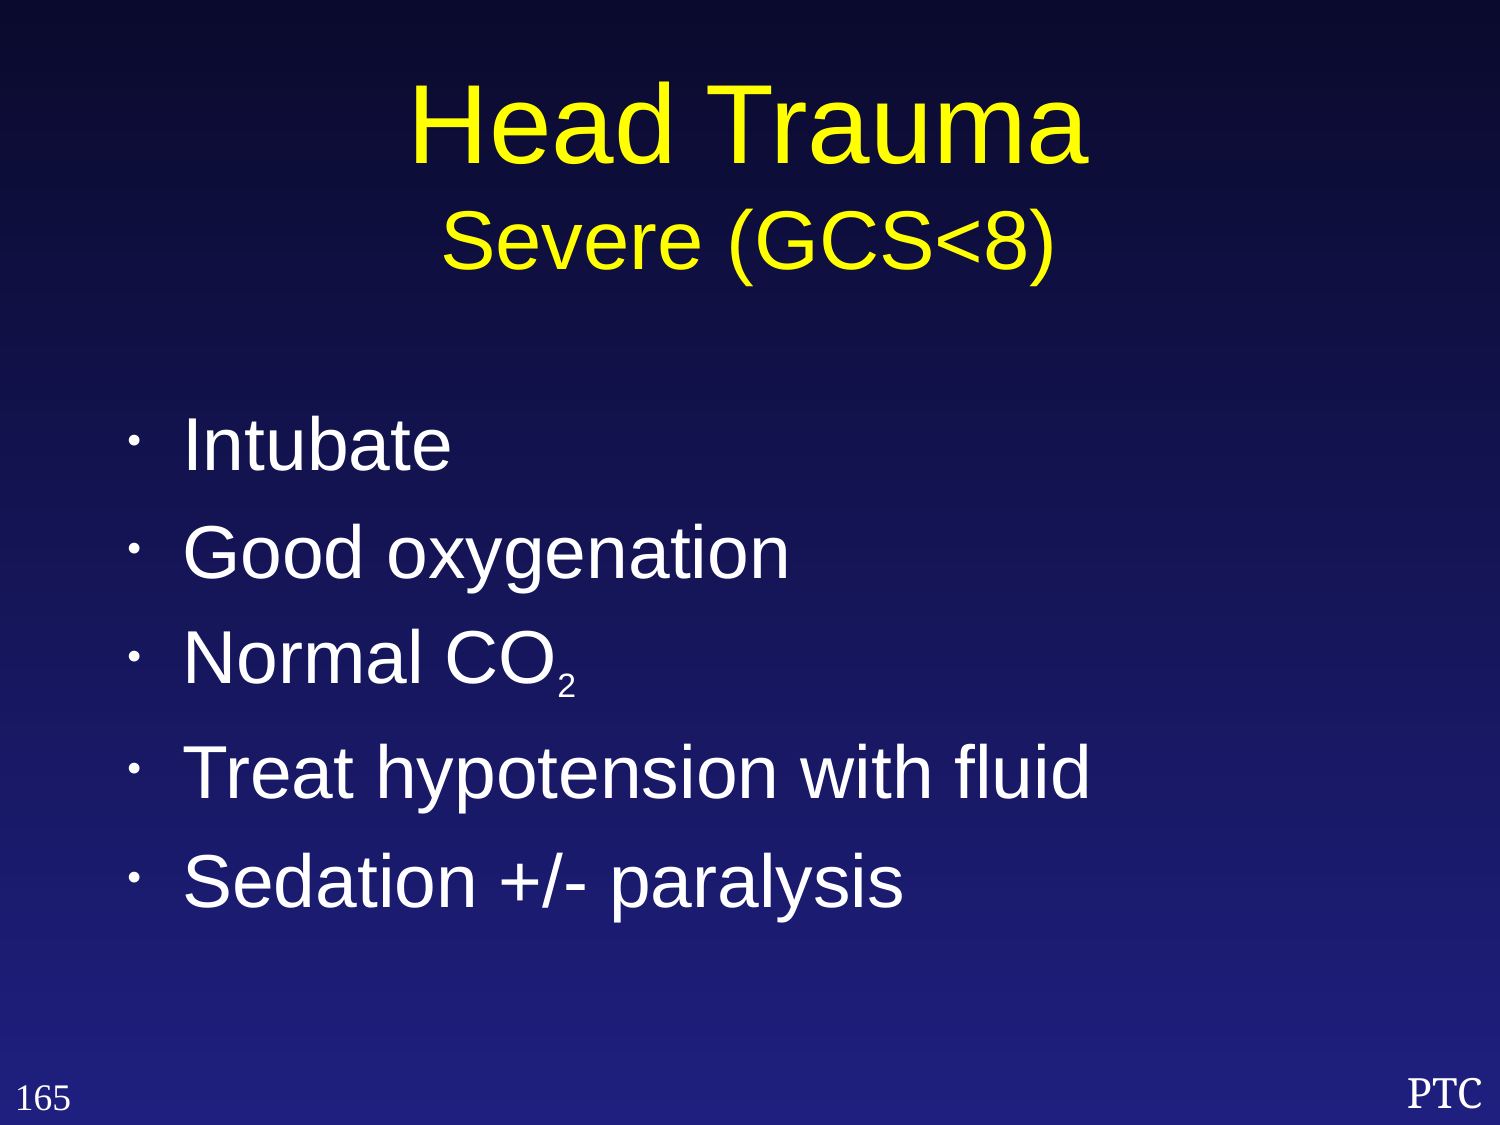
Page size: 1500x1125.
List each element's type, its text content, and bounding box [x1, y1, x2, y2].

text_box 165 [0, 1065, 86, 1125]
text_box Intubate Good oxygenation Normal CO2 Treat hypotension with fluid Sedation +/- paralysis [111, 387, 1388, 1000]
text_box Head Trauma Severe (GCS<8) [111, 75, 1387, 263]
